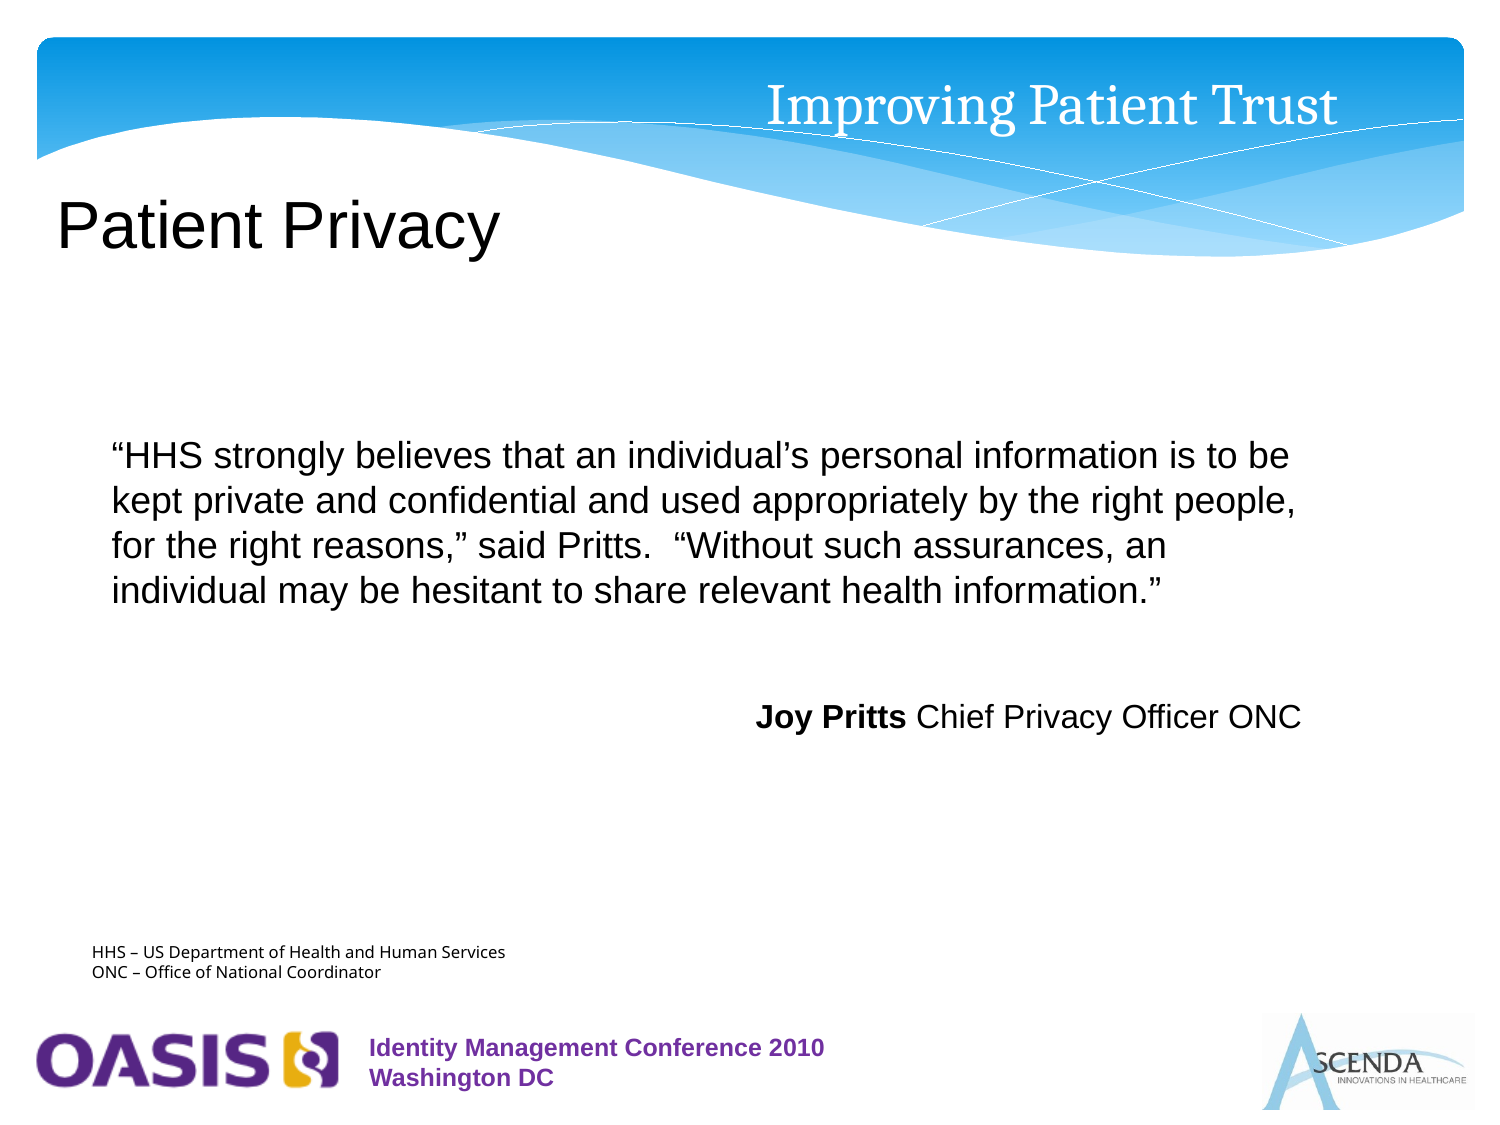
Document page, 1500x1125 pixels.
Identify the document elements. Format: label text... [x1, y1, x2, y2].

text_box “HHS strongly believes that an individual’s personal information is to be kept private and confidential and used appropriately by the right people, for the right reasons,” said Pritts. “Without such assurances, an individual may be hesitant to share relevant health information.” [96, 423, 1322, 619]
picture [14, 1026, 353, 1097]
text_box HHS – US Department of Health and Human Services ONC – Office of National Coordinator [77, 934, 522, 989]
text_box Identity Management Conference 2010 Washington DC [354, 1023, 841, 1099]
text_box Joy Pritts Chief Privacy Officer ONC [740, 687, 1322, 743]
text_box Improving Patient Trust [3, 0, 1354, 204]
picture [1262, 1013, 1476, 1110]
text_box Patient Privacy [41, 174, 516, 270]
